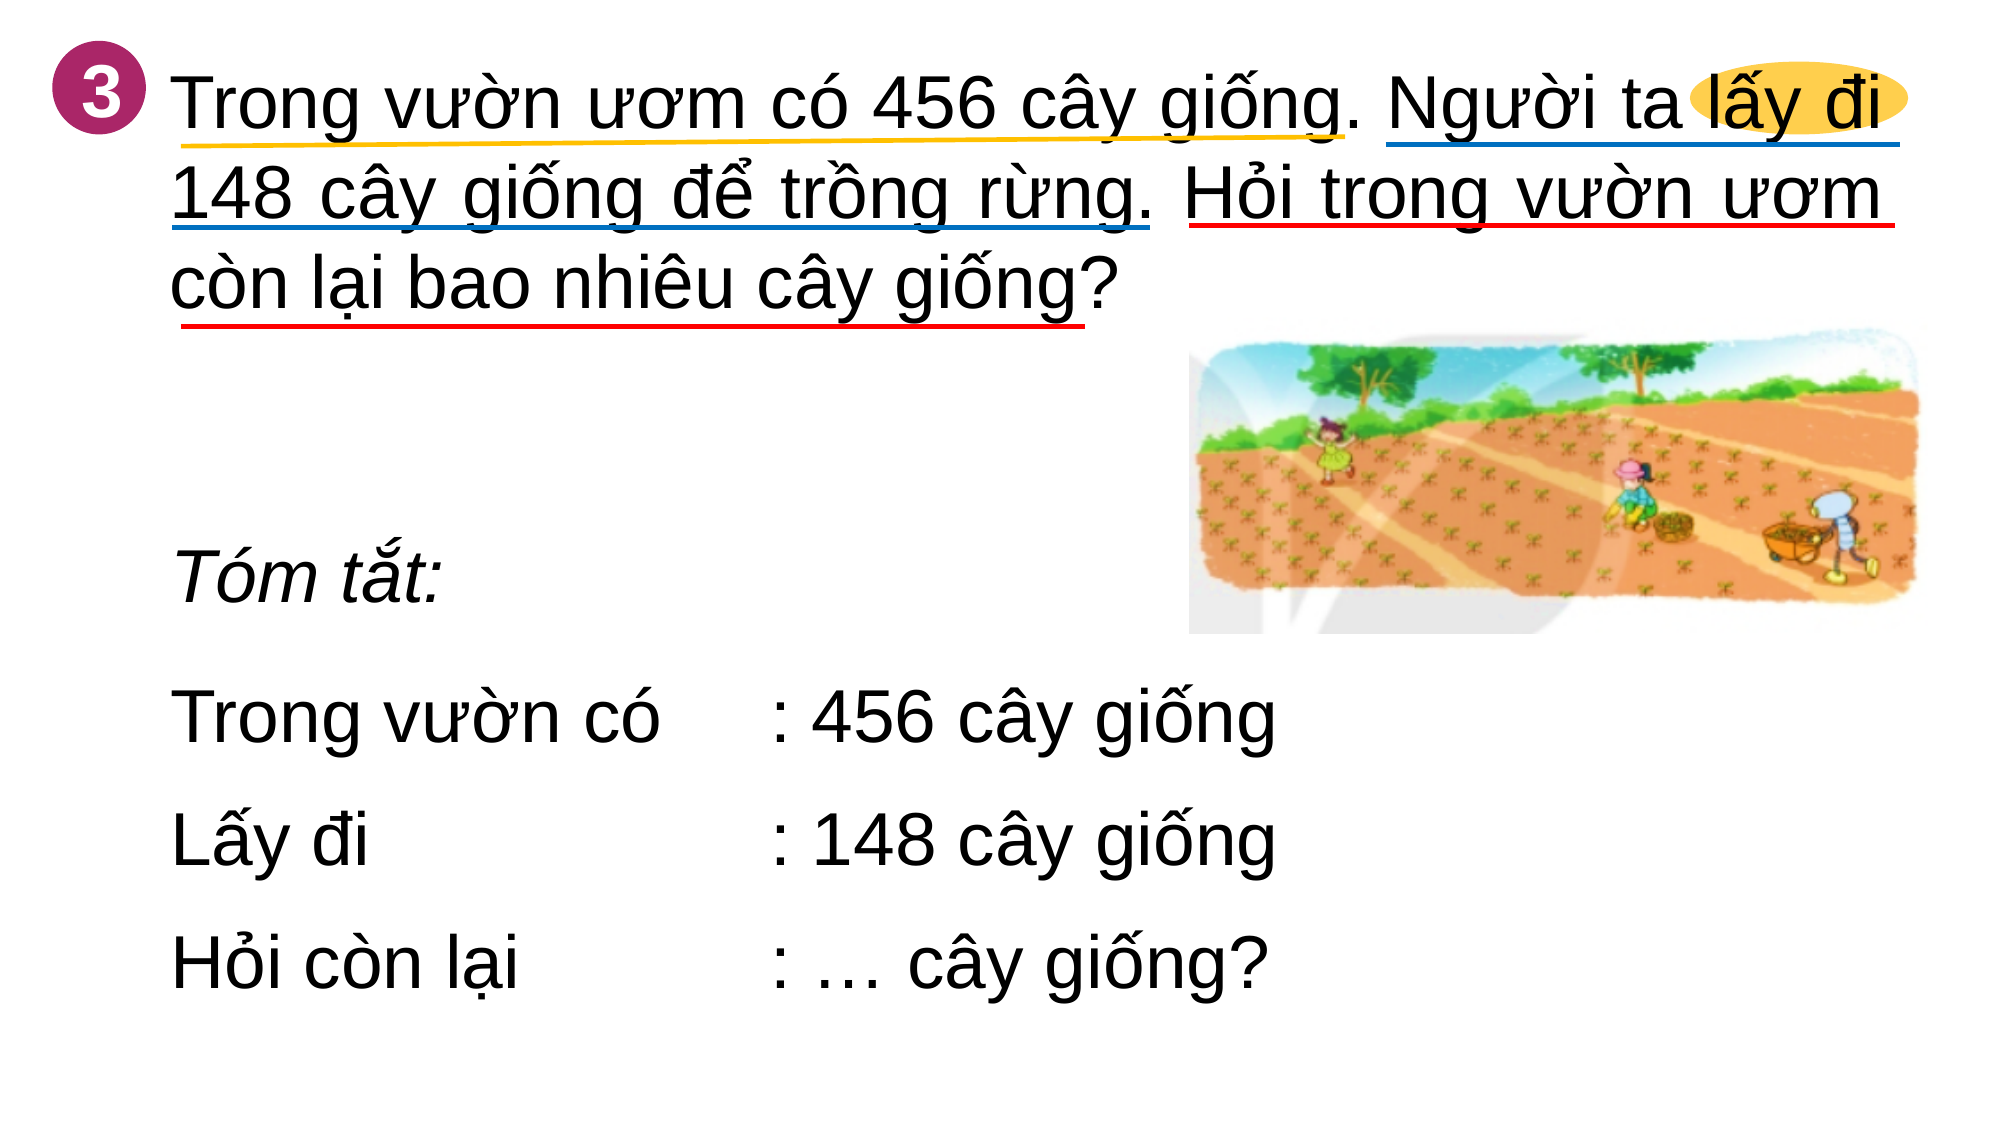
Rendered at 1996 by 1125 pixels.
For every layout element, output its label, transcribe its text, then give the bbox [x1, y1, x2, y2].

text_box Lấy đi : 148 cây giống [155, 783, 1553, 888]
text_box Tóm tắt: [155, 519, 734, 625]
picture [1188, 316, 1935, 634]
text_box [180, 136, 1346, 147]
text_box Hỏi còn lại : … cây giống? [155, 906, 1830, 1011]
text_box Trong vườn có : 456 cây giống [155, 660, 1467, 765]
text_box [51, 40, 1901, 334]
